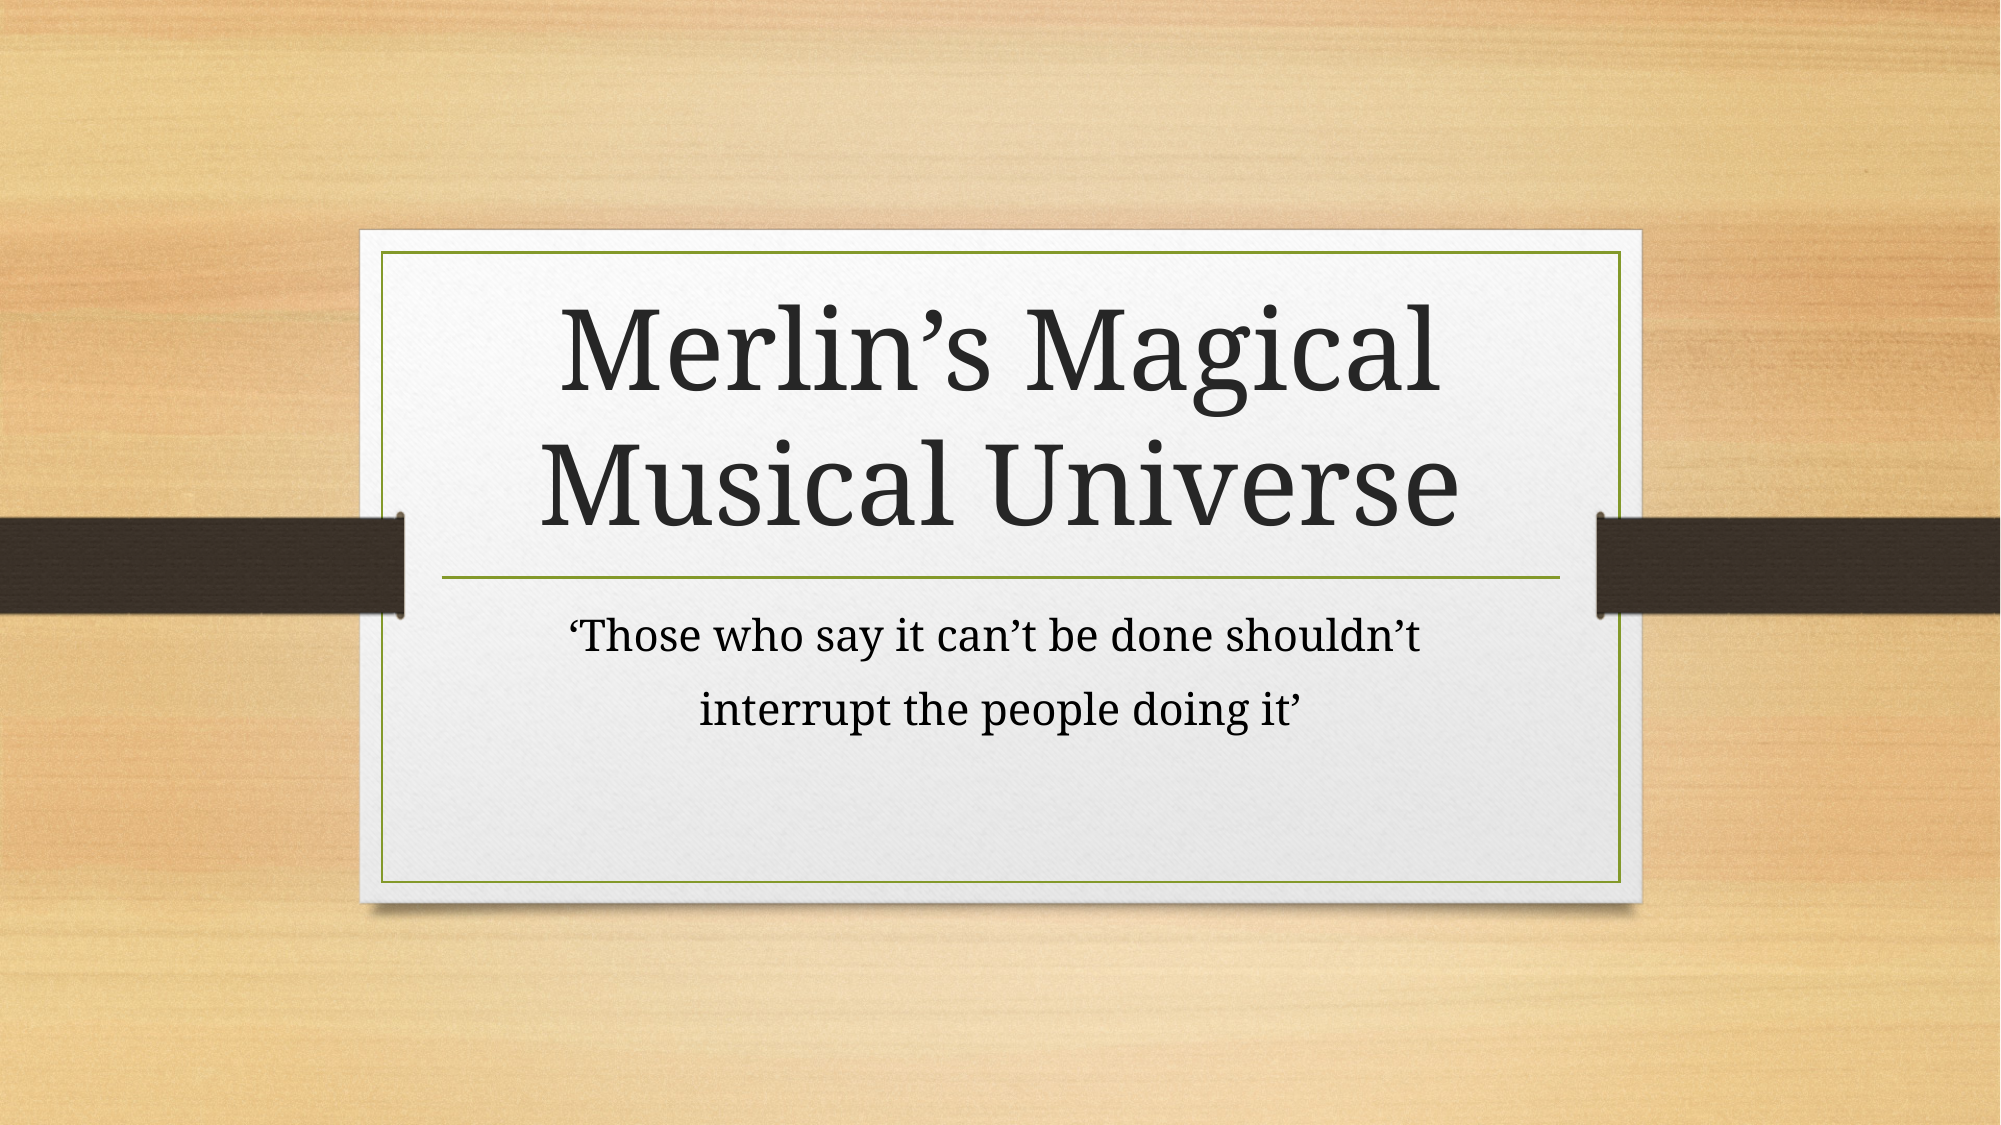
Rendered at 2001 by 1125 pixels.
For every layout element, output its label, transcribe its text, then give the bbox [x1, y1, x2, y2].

subtitle ‘Those who say it can’t be done shouldn’t interrupt the people doing it’ [441, 600, 1560, 817]
picture [0, 0, 2001, 1125]
title Merlin’s Magical Musical Universe [441, 306, 1560, 556]
